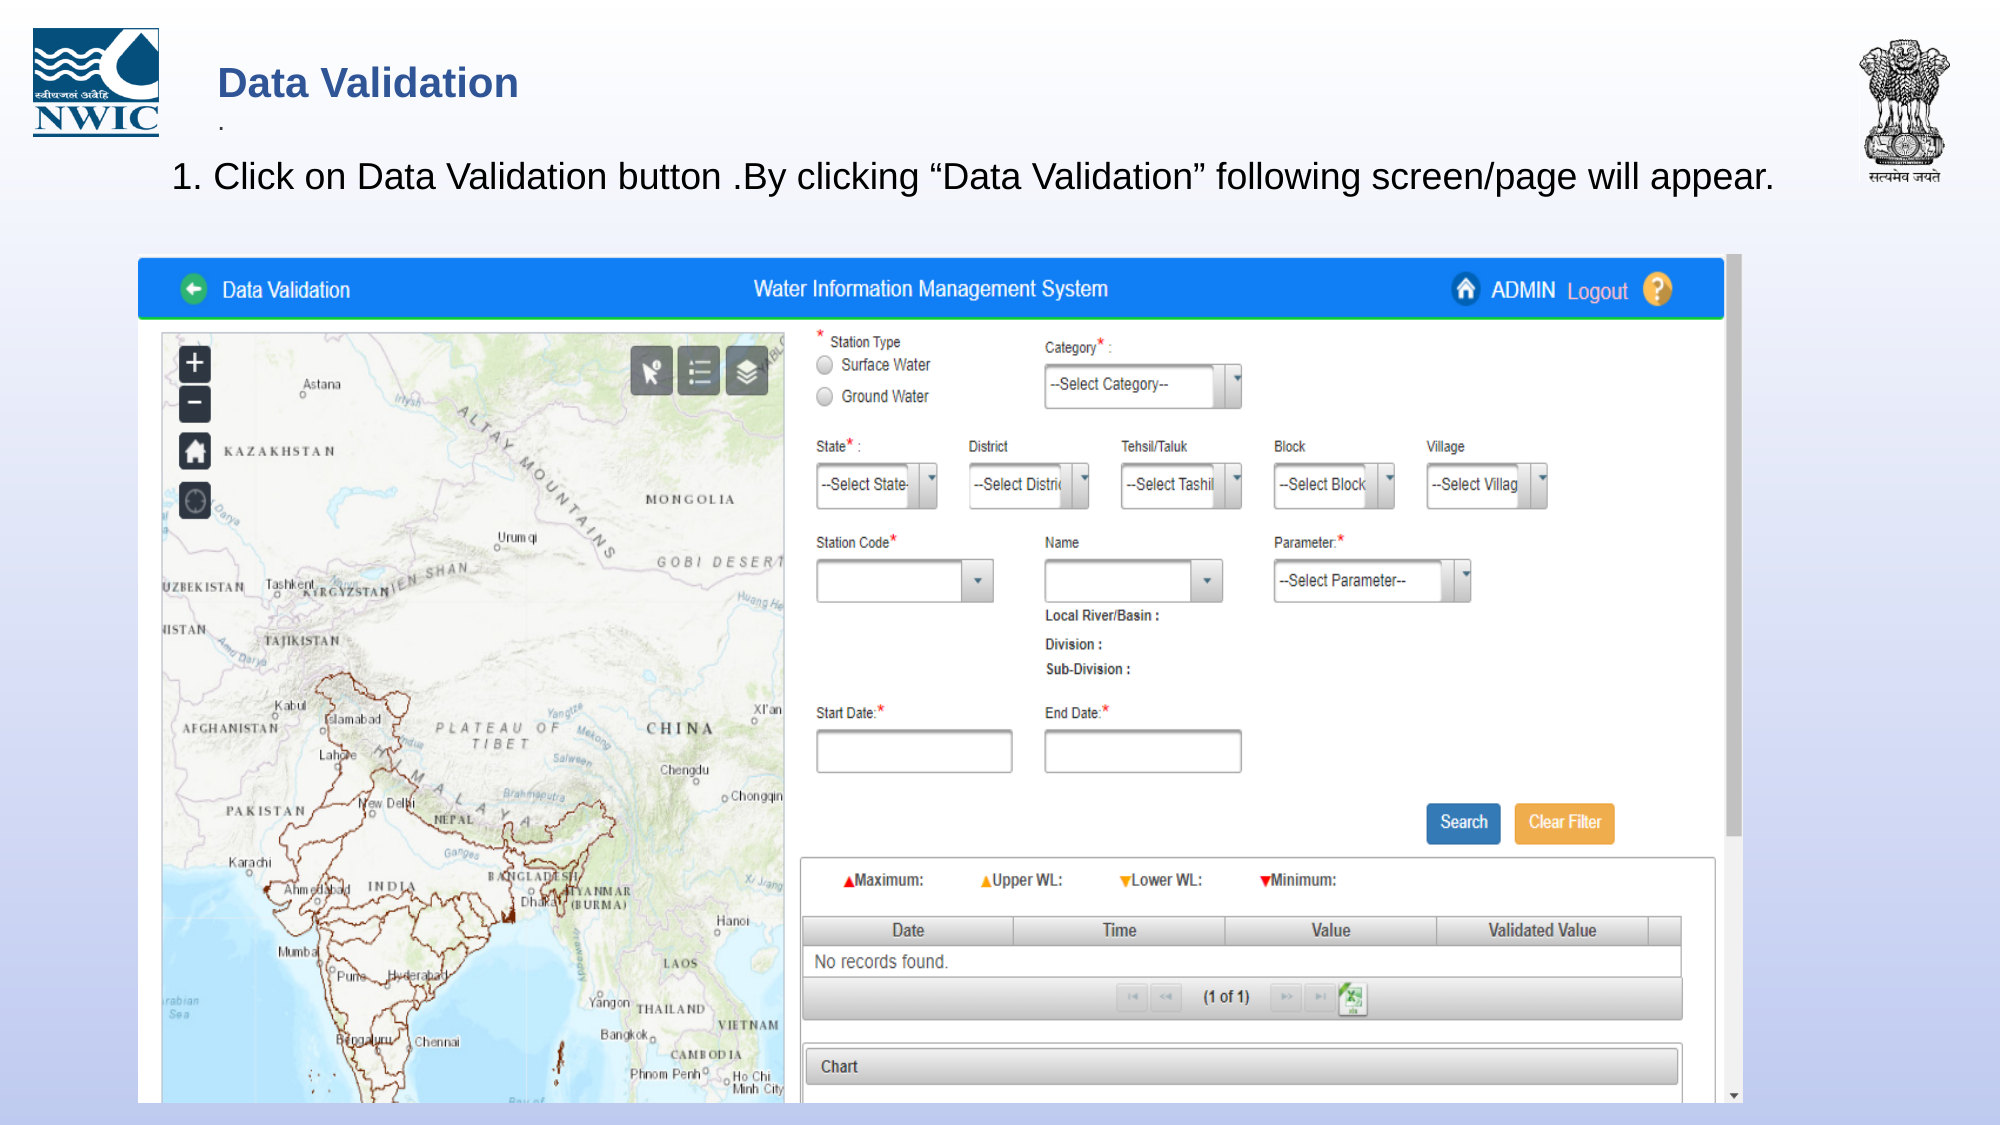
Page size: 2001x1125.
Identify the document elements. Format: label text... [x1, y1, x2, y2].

title Data Validation . [202, 22, 1905, 145]
text_box 1. Click on Data Validation button .By clicking “Data Validation” following screen/page will appear. [156, 144, 1831, 205]
picture [33, 28, 159, 137]
picture [138, 254, 1743, 1103]
picture [1859, 39, 1950, 182]
